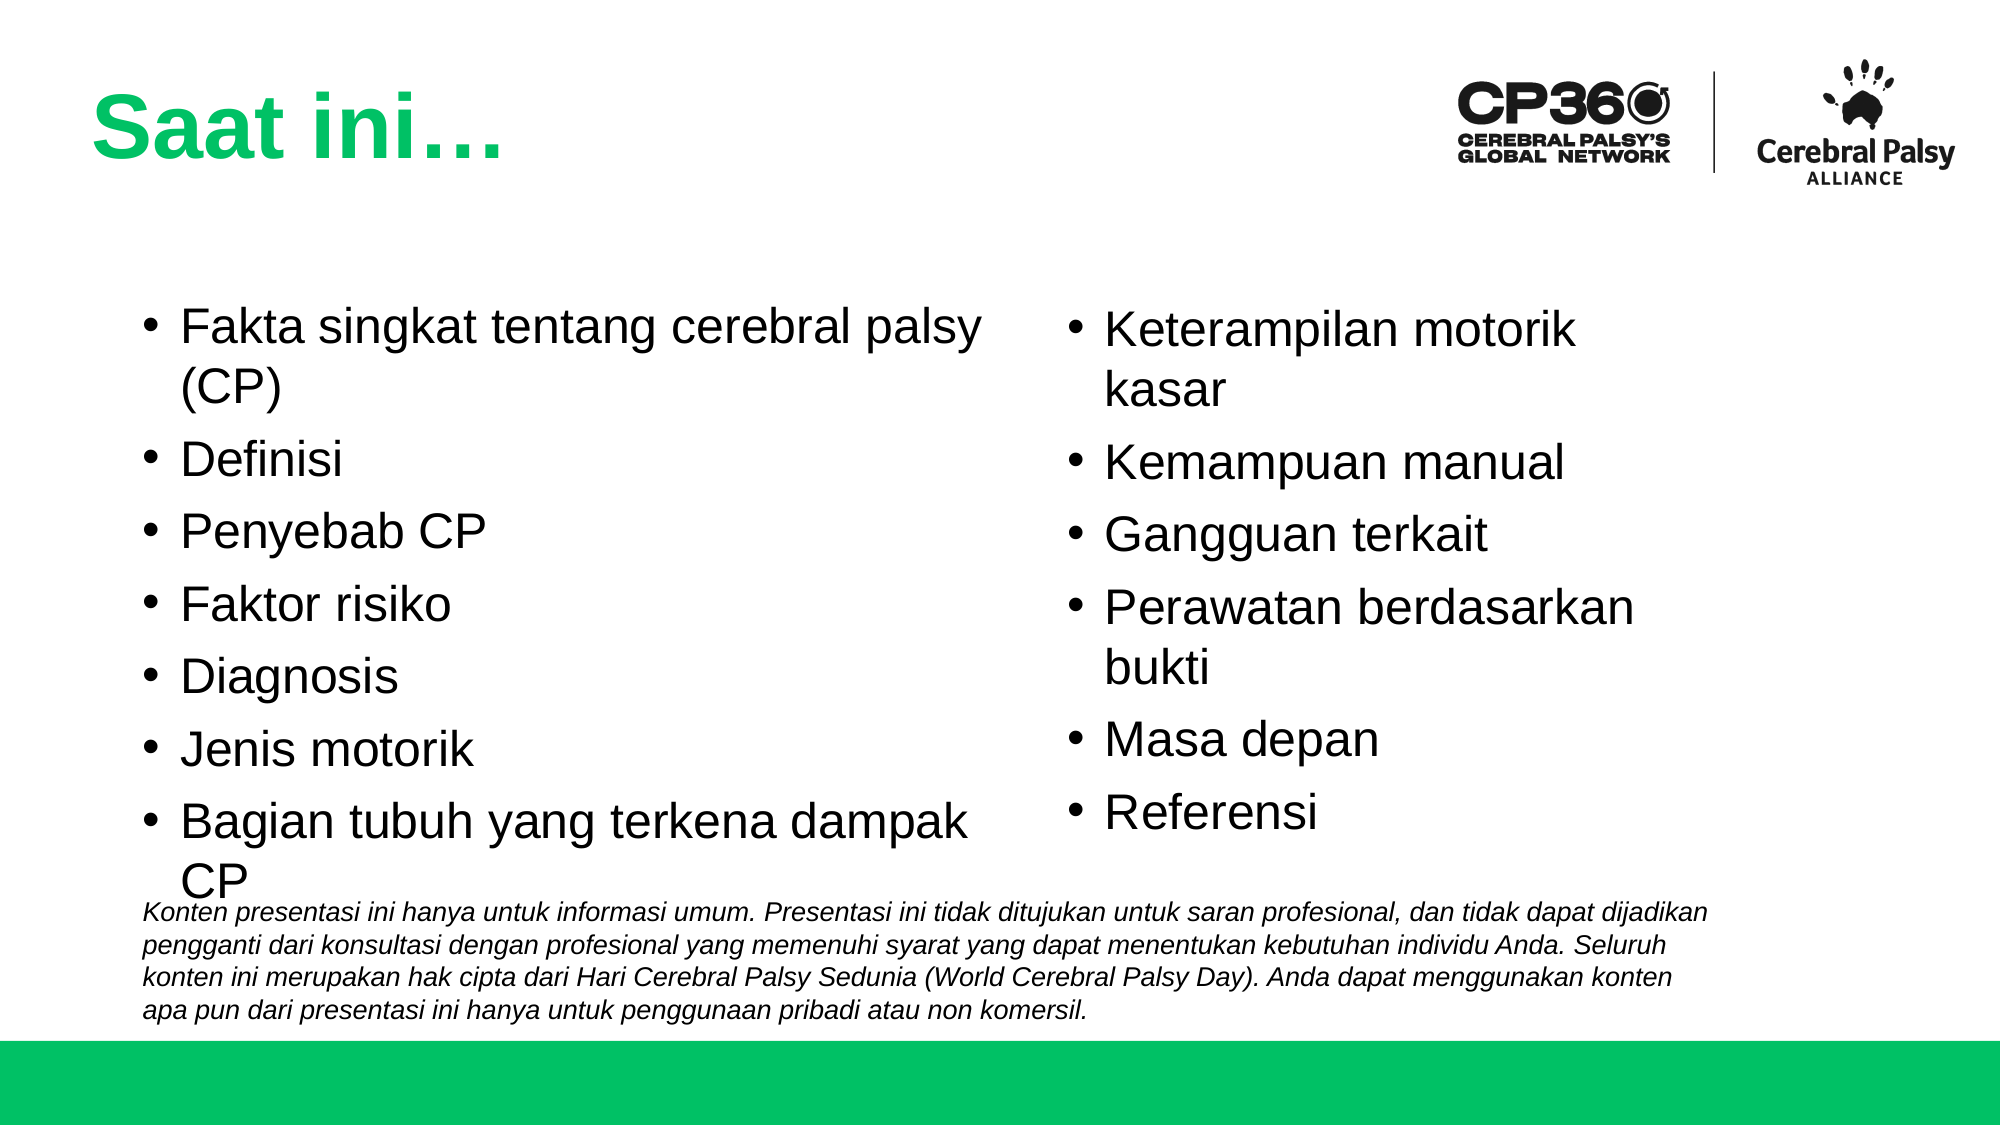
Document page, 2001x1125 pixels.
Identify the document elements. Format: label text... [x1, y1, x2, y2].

text_box Fakta singkat tentang cerebral palsy (CP) Definisi Penyebab CP Faktor risiko Diagnosis Jenis motorik Bagian tubuh yang terkena dampak CP [134, 286, 1004, 917]
title Saat ini… [83, 70, 1527, 190]
text_box Konten presentasi ini hanya untuk informasi umum. Presentasi ini tidak ditujukan untuk saran profesional, dan tidak dapat dijadikan pengganti dari konsultasi dengan profesional yang memenuhi syarat yang dapat menentukan kebutuhan individu Anda. Seluruh konten ini merupakan hak cipta dari Hari Cerebral Palsy Sedunia (World Cerebral Palsy Day). Anda dapat menggunakan konten apa pun dari presentasi ini hanya untuk penggunaan pribadi atau non komersil. [135, 887, 1719, 1032]
text_box Keterampilan motorik kasar Kemampuan manual Gangguan terkait Perawatan berdasarkan bukti Masa depan Referensi [977, 209, 1726, 855]
picture [1383, 30, 2001, 214]
